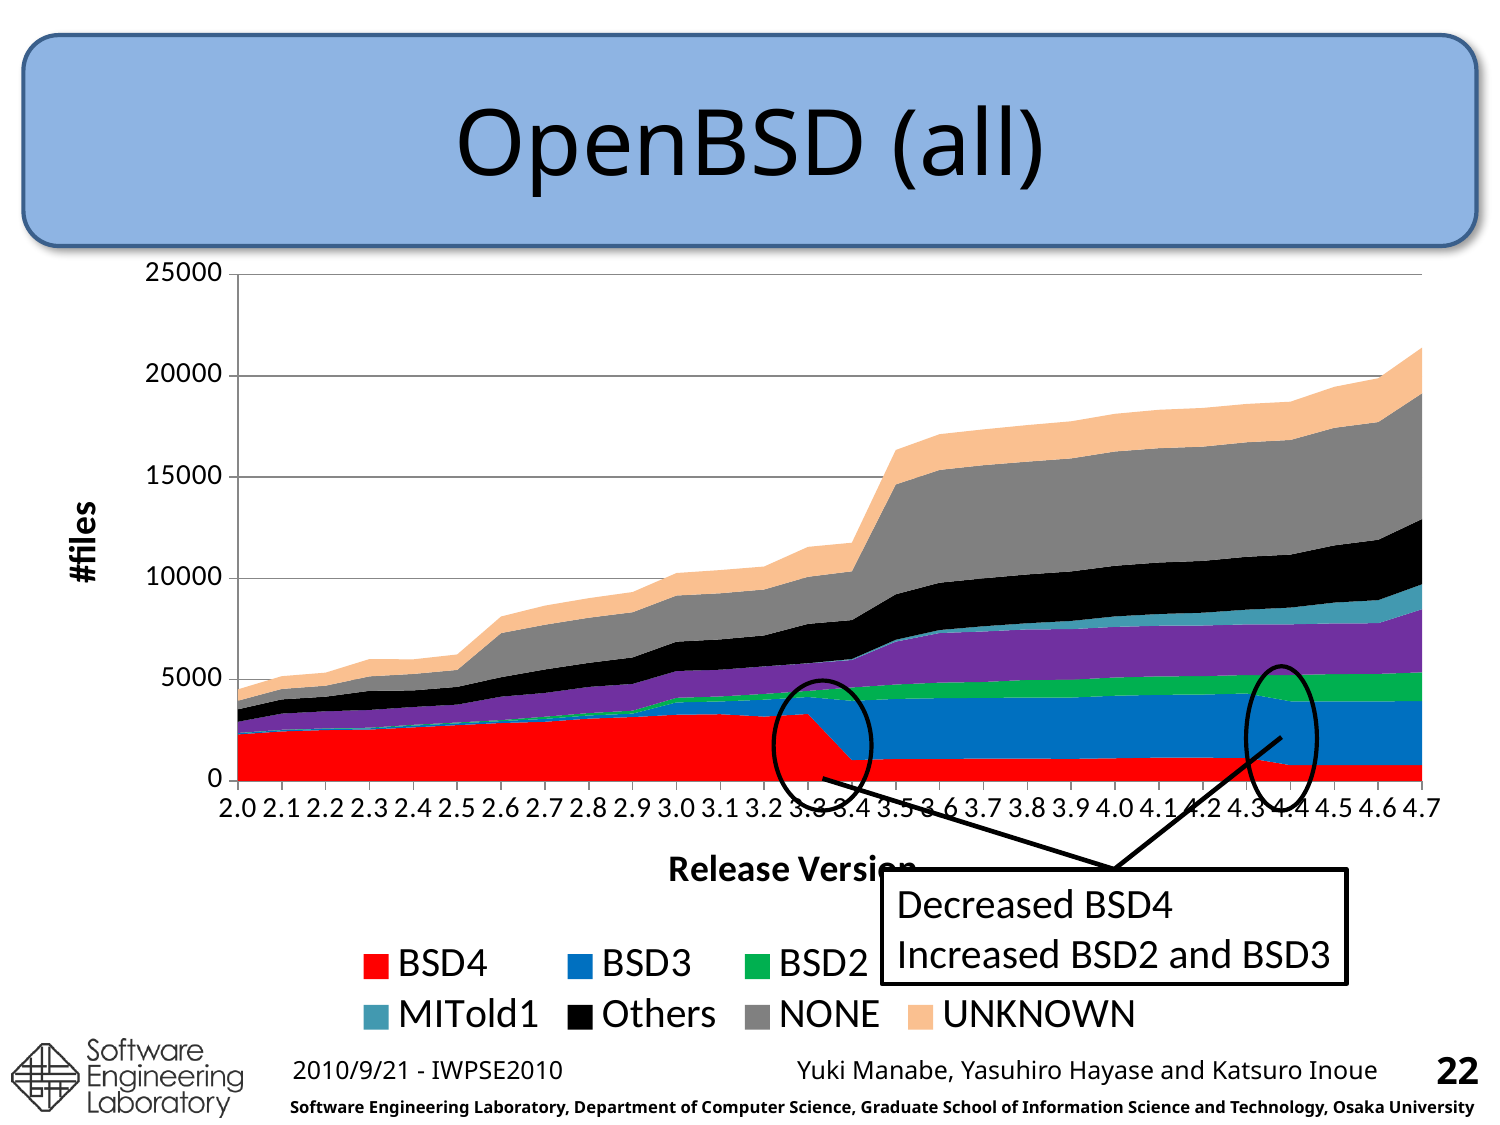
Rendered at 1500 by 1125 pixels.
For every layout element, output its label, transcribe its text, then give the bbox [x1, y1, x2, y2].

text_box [822, 810, 1112, 870]
picture [11, 1038, 243, 1118]
slide_number 22 [1417, 1039, 1495, 1083]
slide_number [277, 1056, 628, 1083]
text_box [1114, 810, 1282, 870]
footer Yuki Manabe, Yasuhiro Hayase and Katsuro Inoue [643, 1056, 1394, 1083]
chart [29, 243, 1471, 1047]
title OpenBSD (all) [75, 45, 1425, 233]
